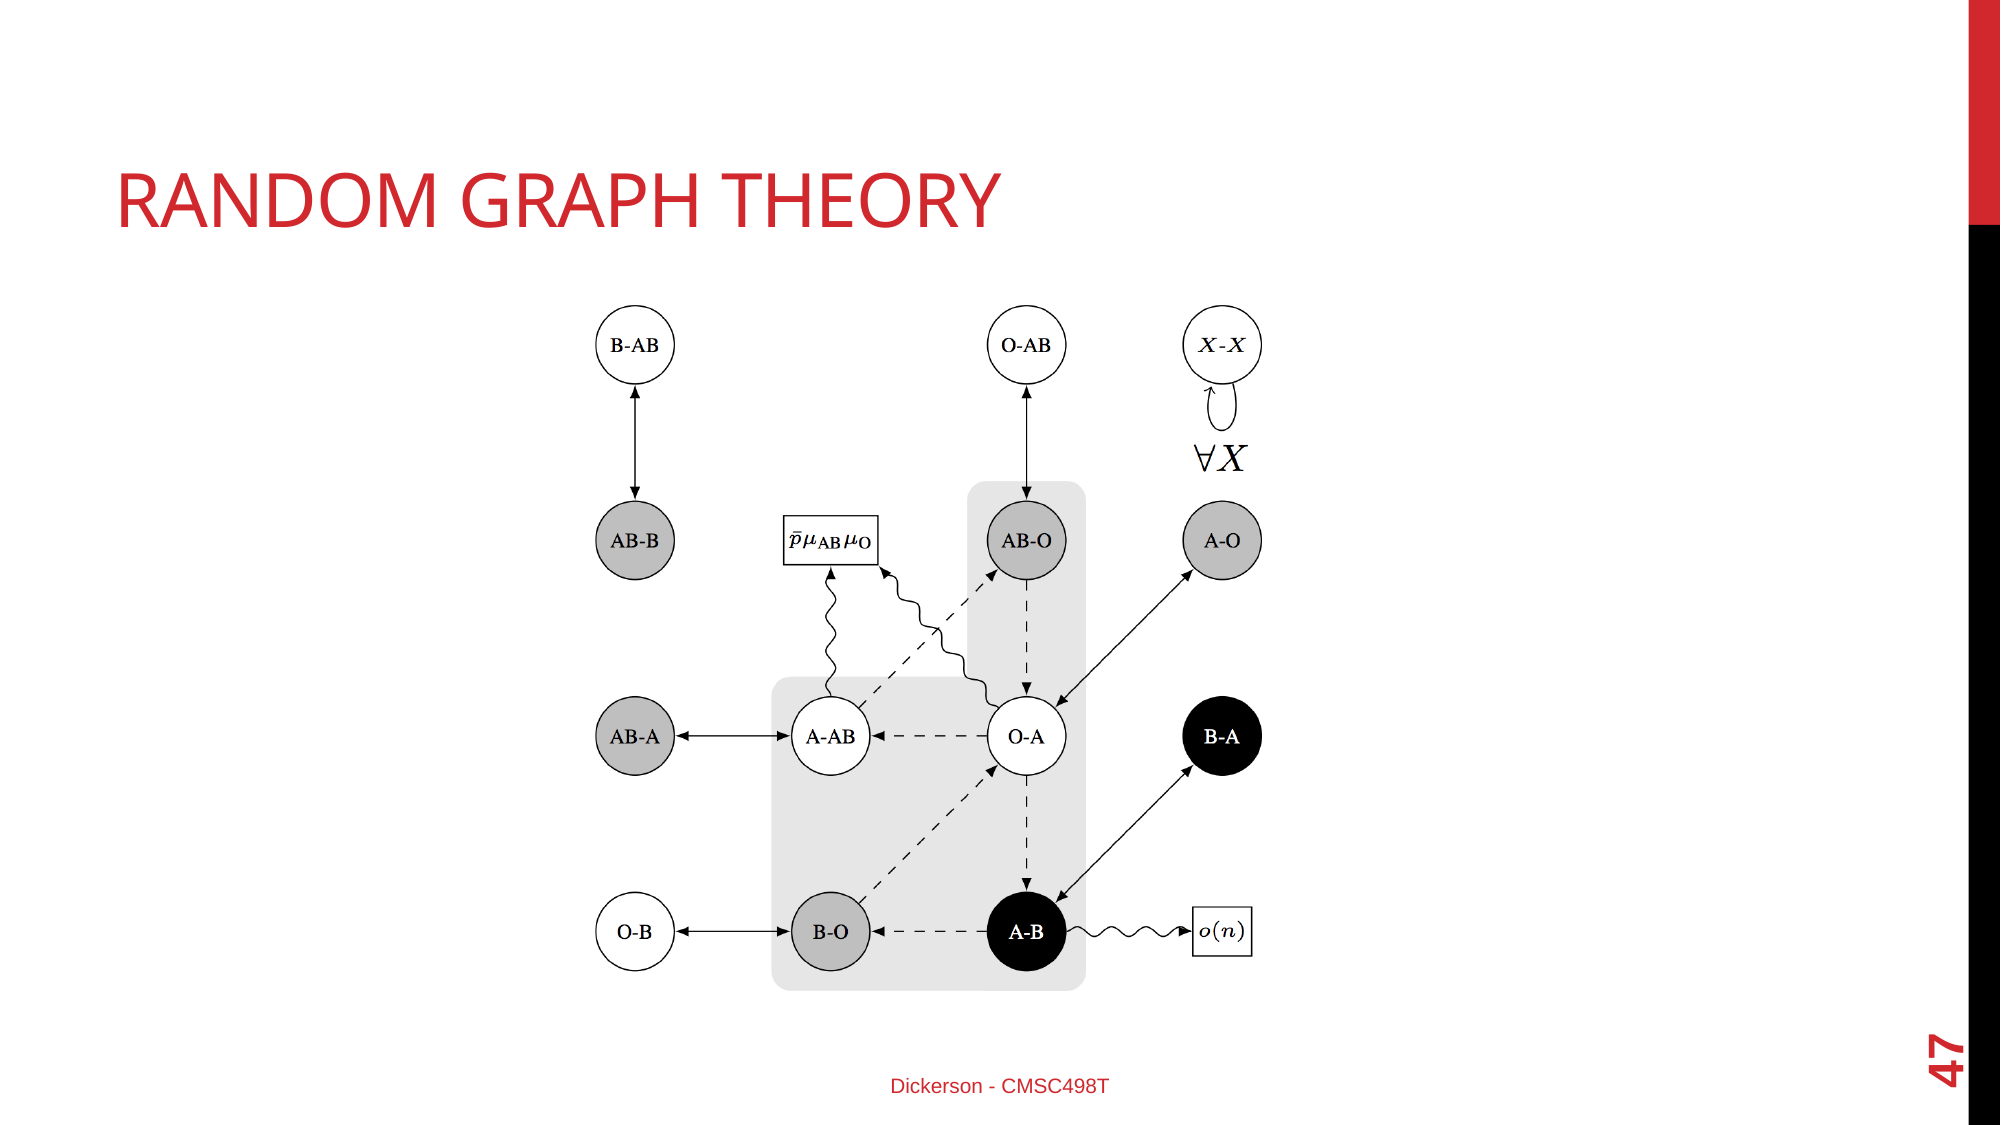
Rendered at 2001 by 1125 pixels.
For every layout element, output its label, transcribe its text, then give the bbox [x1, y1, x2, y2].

title Random Graph Theory [99, 25, 1367, 250]
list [573, 286, 1294, 1006]
footer Dickerson - CMSC498T [624, 1065, 1375, 1112]
slide_number 47 [1903, 887, 1984, 1104]
